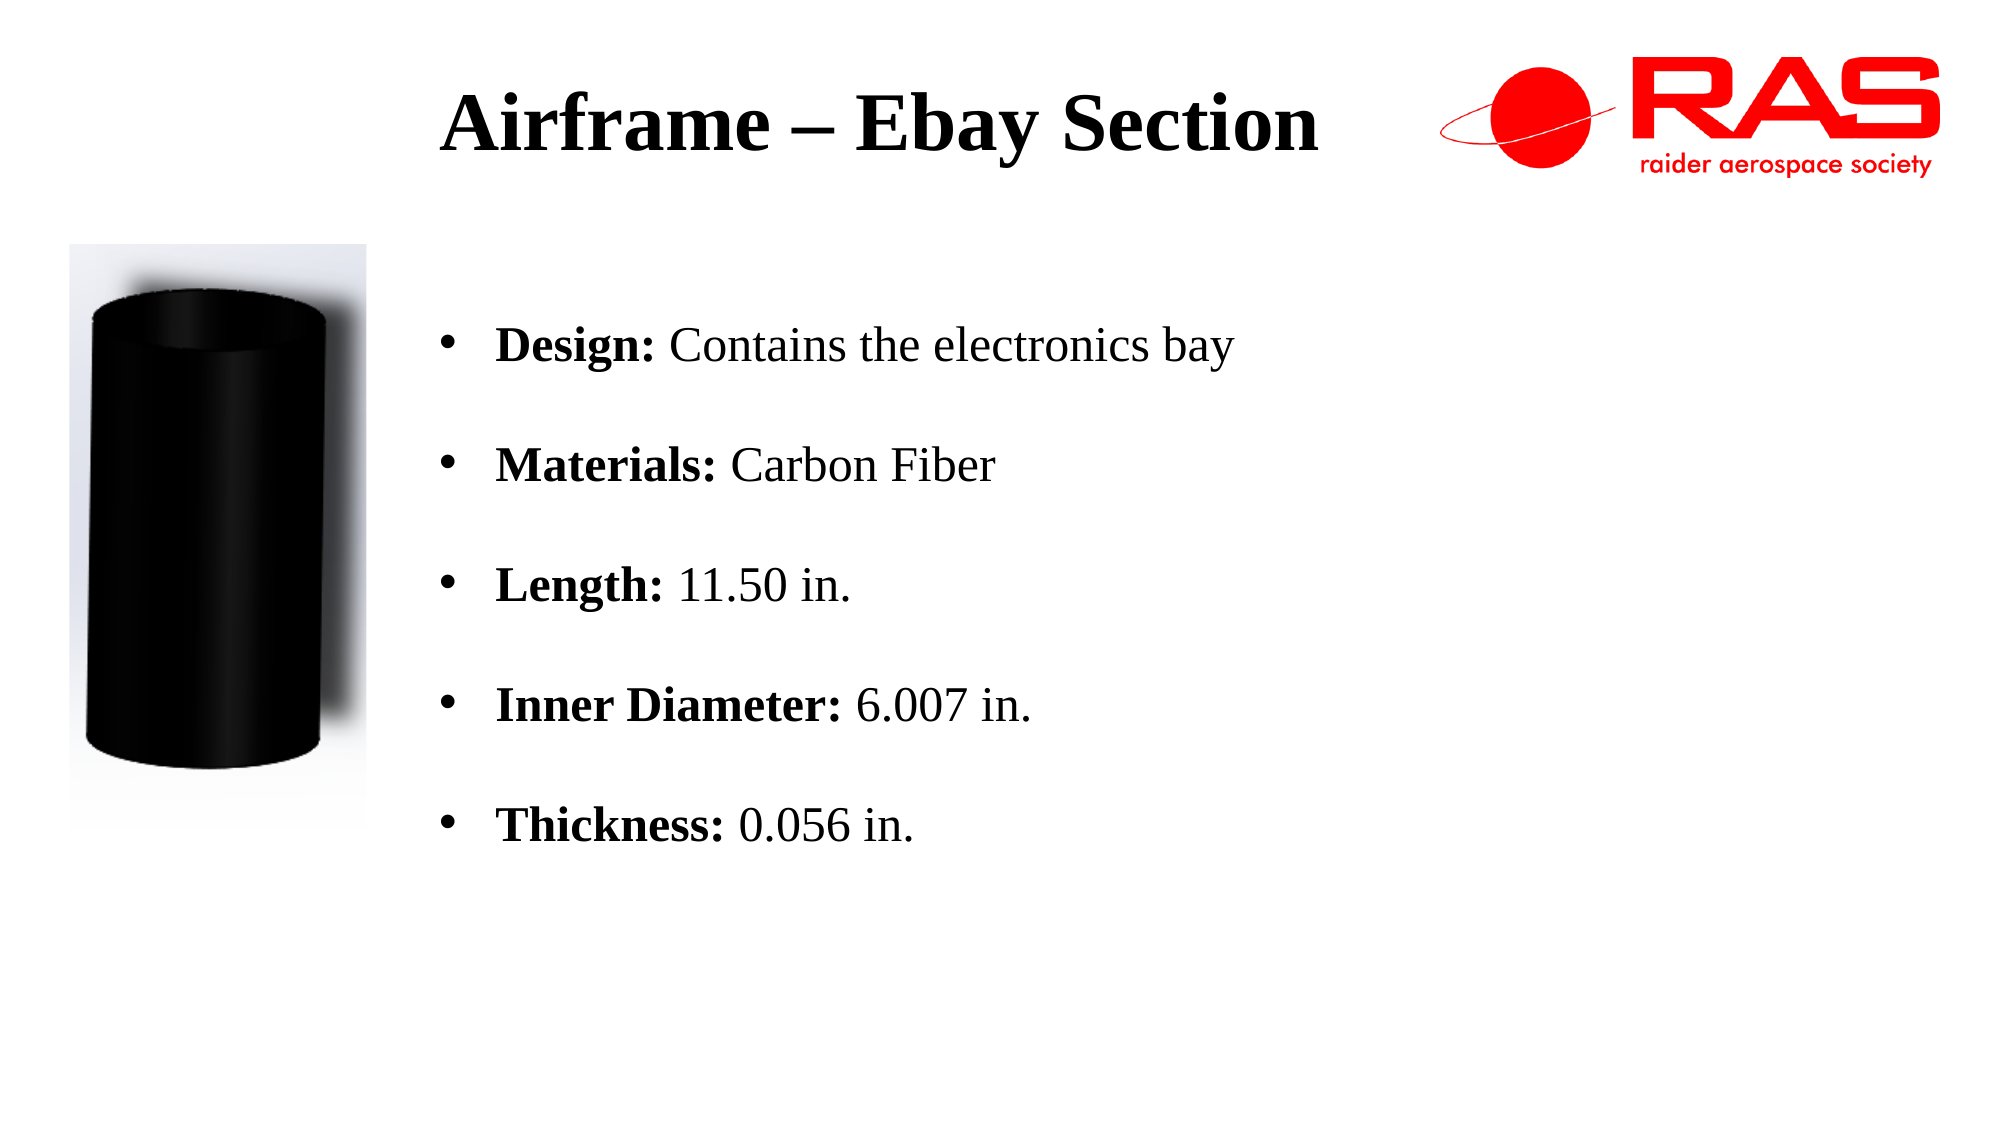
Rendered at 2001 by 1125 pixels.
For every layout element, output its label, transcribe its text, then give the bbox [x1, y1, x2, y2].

text_box Design: Contains the electronics bay Materials: Carbon Fiber Length: 11.50 in. Inner Diameter: 6.007 in. Thickness: 0.056 in. [424, 244, 1929, 920]
picture [1439, 56, 1940, 179]
picture [69, 244, 367, 828]
text_box Airframe – Ebay Section [424, 59, 1396, 175]
